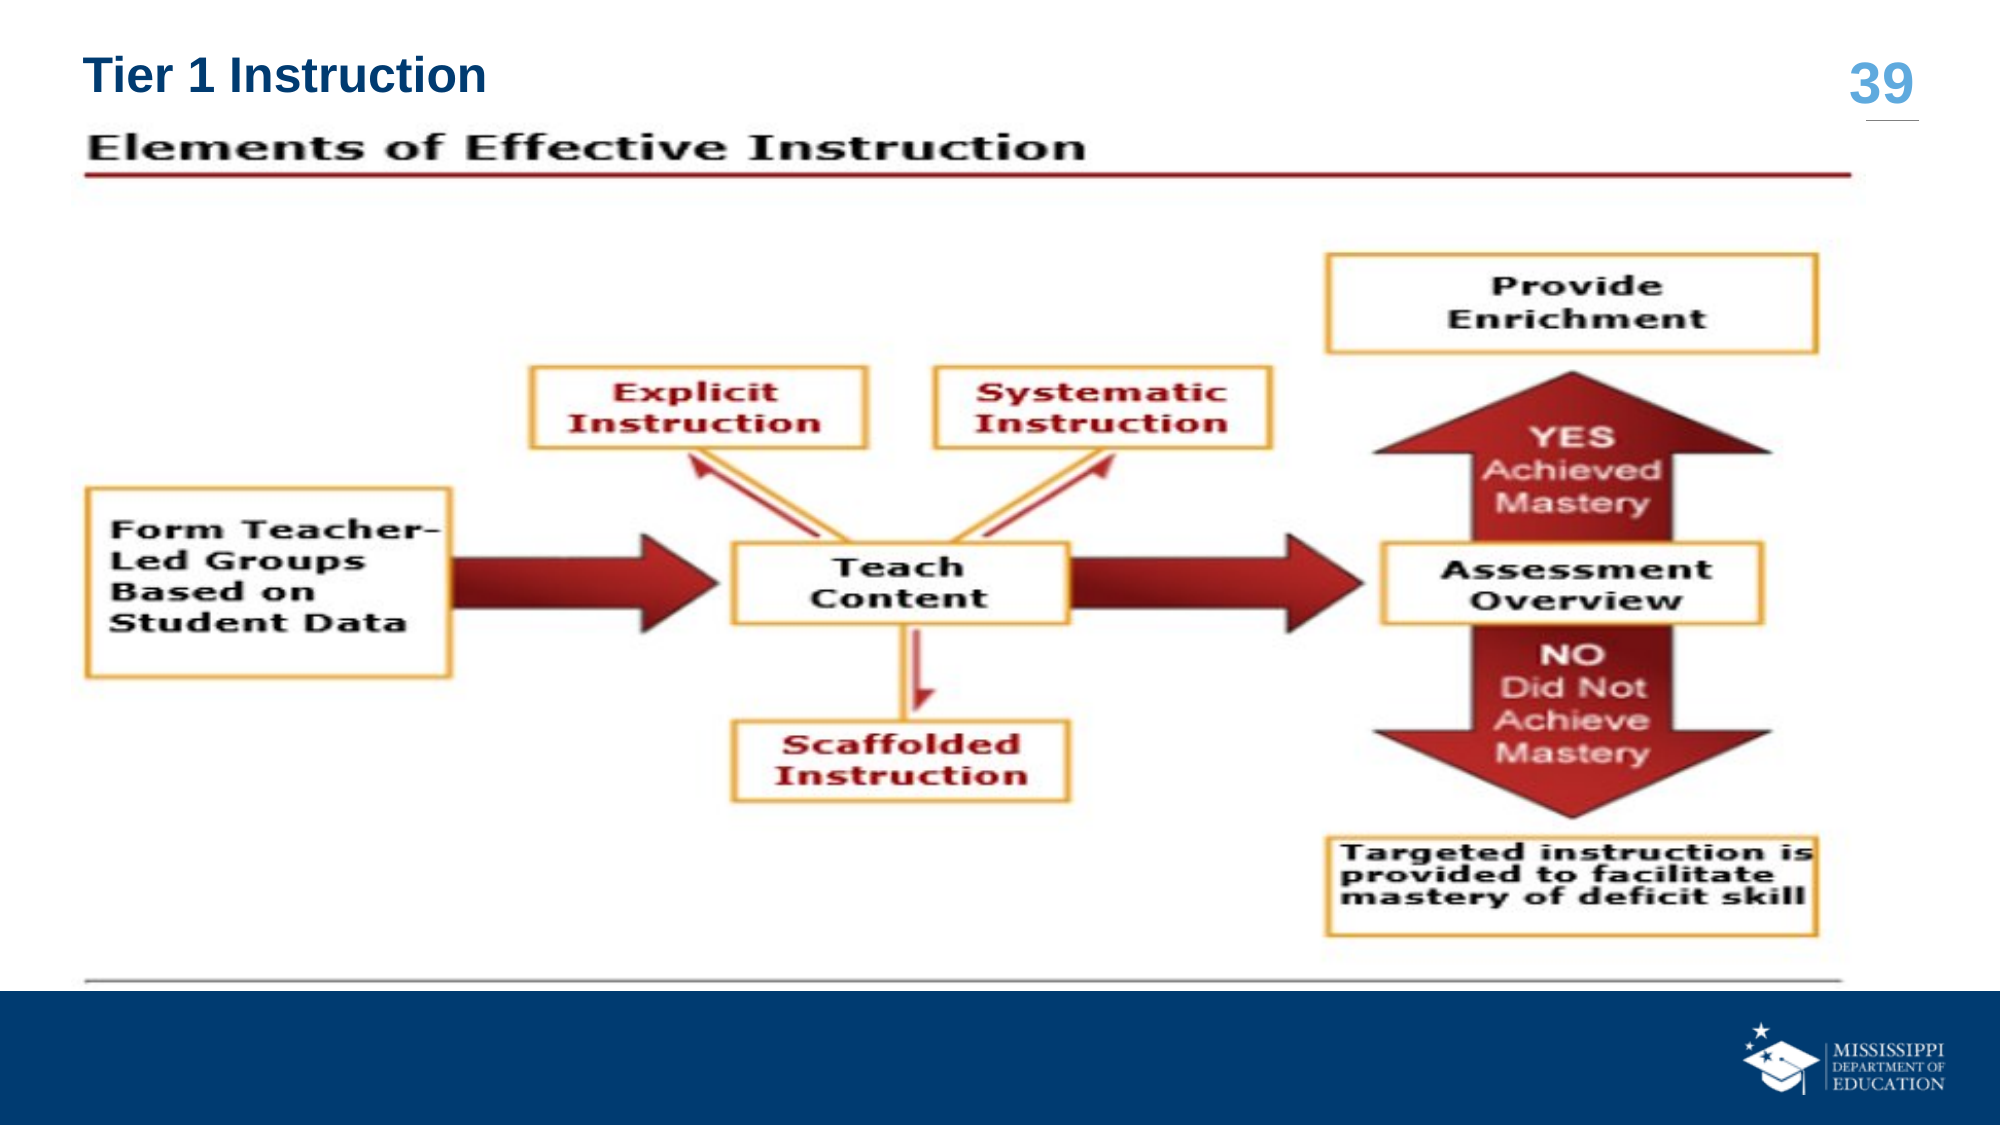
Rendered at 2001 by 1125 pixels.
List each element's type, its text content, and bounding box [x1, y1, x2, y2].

picture [71, 107, 1866, 989]
title Tier 1 Instruction [67, 45, 1808, 108]
picture [1742, 1021, 1946, 1095]
